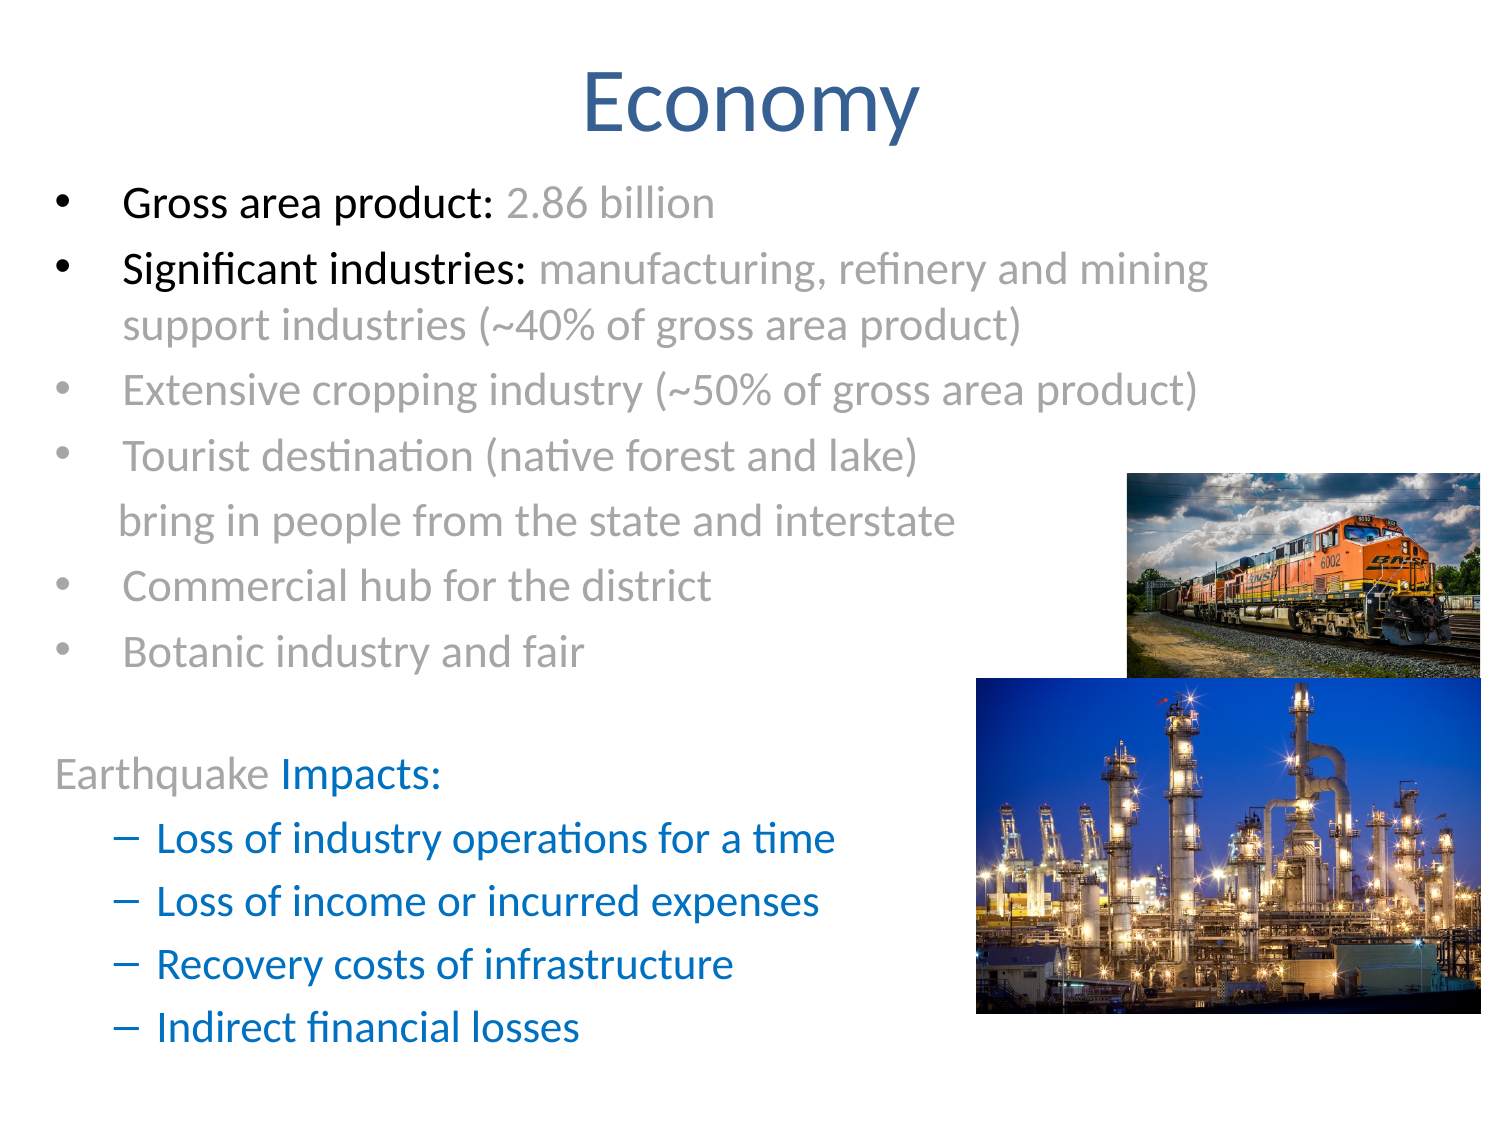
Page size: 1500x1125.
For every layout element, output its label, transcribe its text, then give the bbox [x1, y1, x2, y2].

picture [976, 473, 1481, 1015]
list Gross area product: 2.86 billion Significant industries: manufacturing, refinery and mining support industries (~40% of gross area product) Extensive cropping industry (~50% of gross area product) Tourist destination (native forest and lake) bring in people from the state and interstate Commercial hub for the district Botanic industry and fair Earthquake Impacts: Loss of industry operations for a time Loss of income or incurred expenses Recovery costs of infrastructure Indirect financial losses [31, 164, 1382, 1068]
title Economy [76, 1, 1427, 189]
